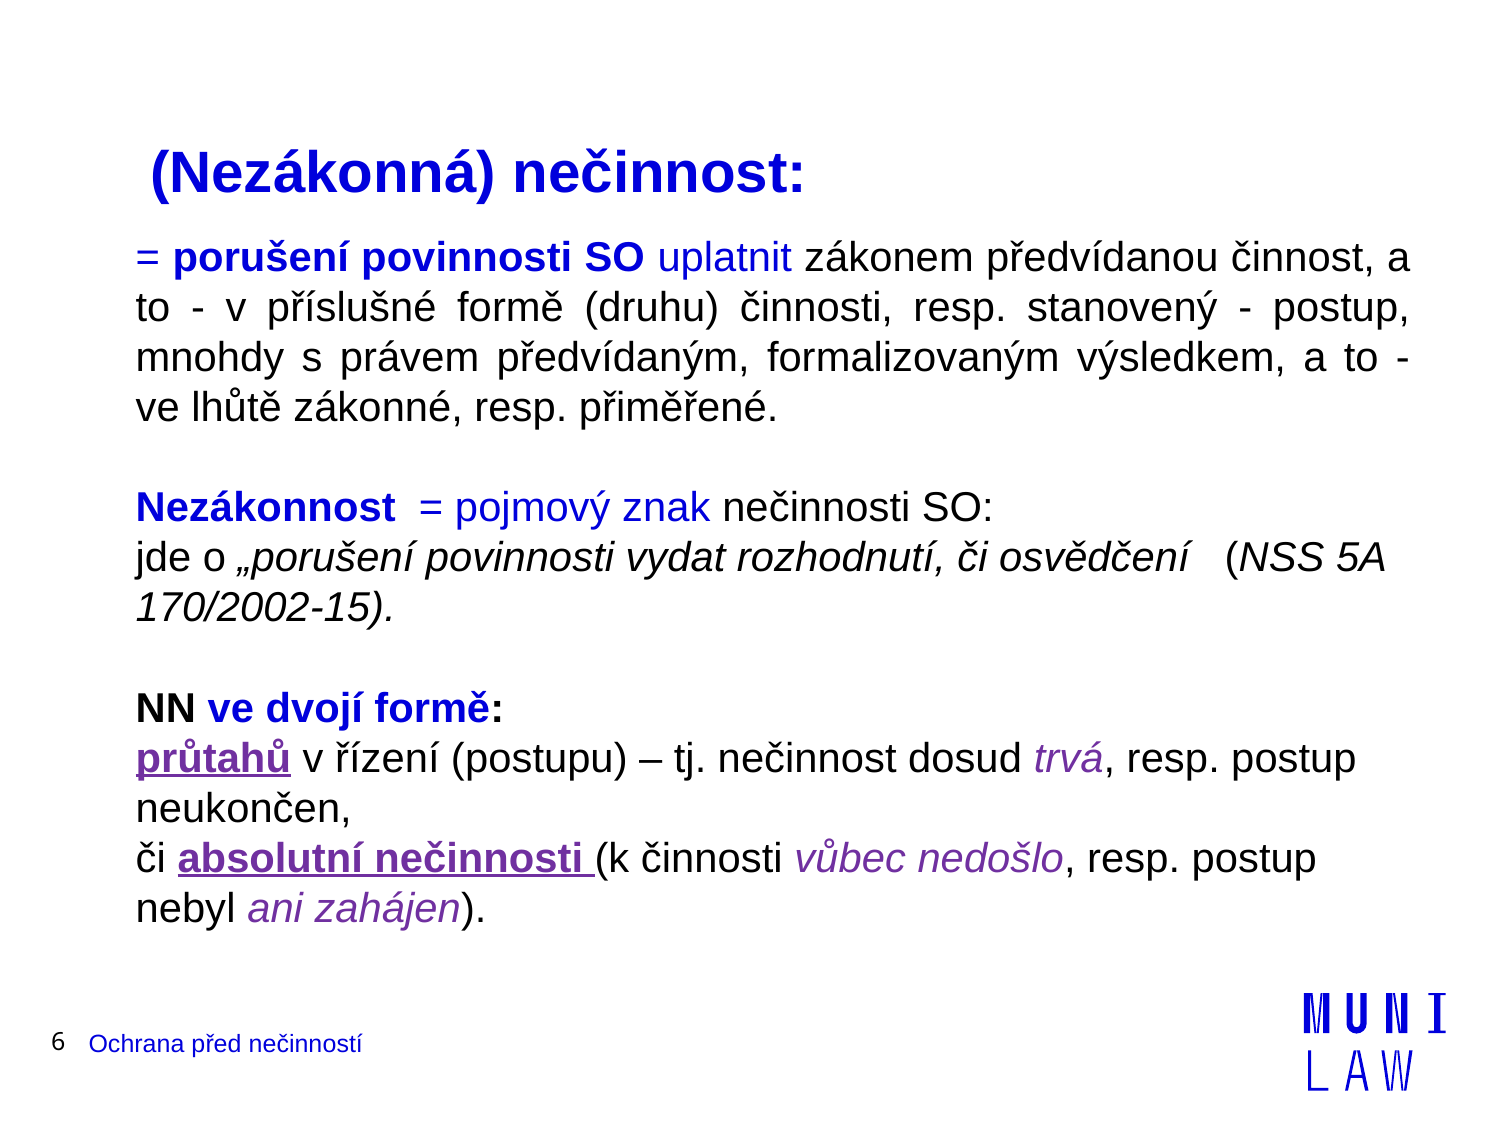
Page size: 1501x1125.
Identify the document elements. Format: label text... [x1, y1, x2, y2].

slide_number 6 [50, 1021, 82, 1063]
title (Nezákonná) nečinnost: [150, 121, 1426, 296]
footer Ochrana před nečinností [88, 1021, 135, 1063]
list = porušení povinnosti SO uplatnit zákonem předvídanou činnost, a to - v příslušné formě (druhu) činnosti, resp. stanovený - postup, mnohdy s právem předvídaným, formalizovaným výsledkem, a to - ve lhůtě zákonné, resp. přiměřené. Nezákonnost = pojmový znak nečinnosti SO: jde o „porušení povinnosti vydat rozhodnutí, či osvědčení (NSS 5A 170/2002-15). NN ve dvojí formě: průtahů v řízení (postupu) – tj. nečinnost dosud trvá, resp. postup neukončen, či absolutní nečinnosti (k činnosti vůbec nedošlo, resp. postup nebyl ani zahájen). [135, 230, 1411, 1125]
